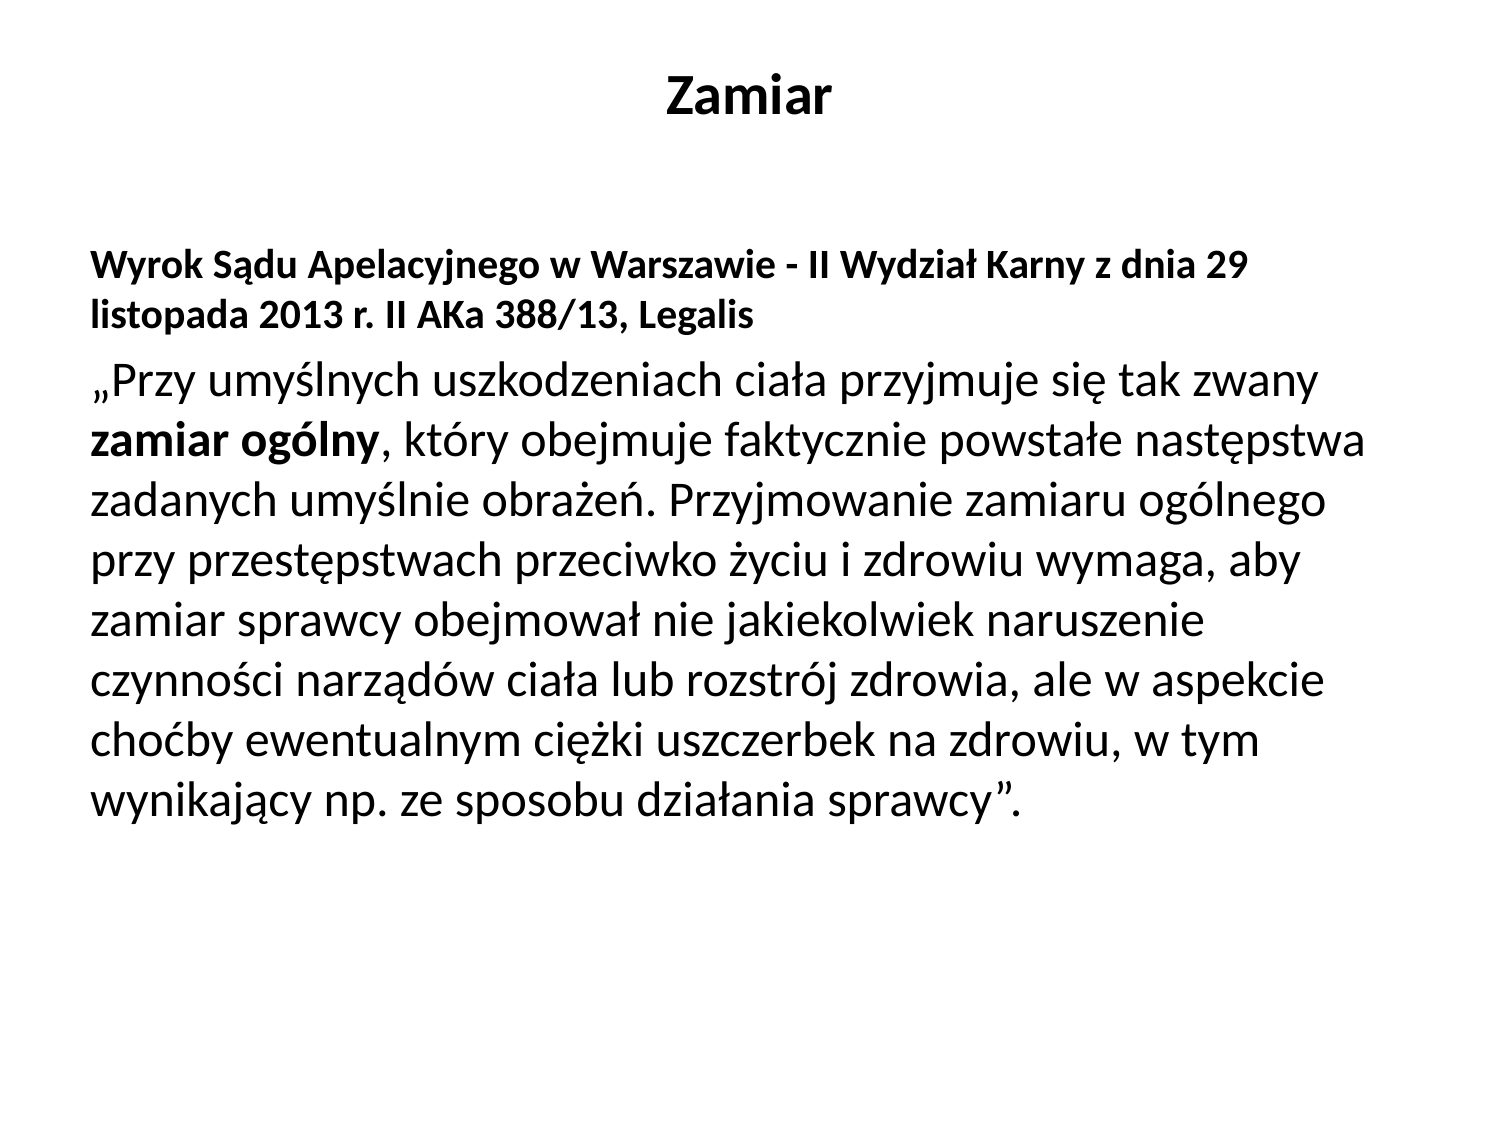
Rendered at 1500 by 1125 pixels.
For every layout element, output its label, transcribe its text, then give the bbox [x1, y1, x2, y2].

title Zamiar [75, 45, 1425, 138]
list Wyrok Sądu Apelacyjnego w Warszawie - II Wydział Karny z dnia 29 listopada 2013 r. II AKa 388/13, Legalis „Przy umyślnych uszkodzeniach ciała przyjmuje się tak zwany zamiar ogólny, który obejmuje faktycznie powstałe następstwa zadanych umyślnie obrażeń. Przyjmowanie zamiaru ogólnego przy przestępstwach przeciwko życiu i zdrowiu wymaga, aby zamiar sprawcy obejmował nie jakiekolwiek naruszenie czynności narządów ciała lub rozstrój zdrowia, ale w aspekcie choćby ewentualnym ciężki uszczerbek na zdrowiu, w tym wynikający np. ze sposobu działania sprawcy”. [75, 160, 1425, 1005]
